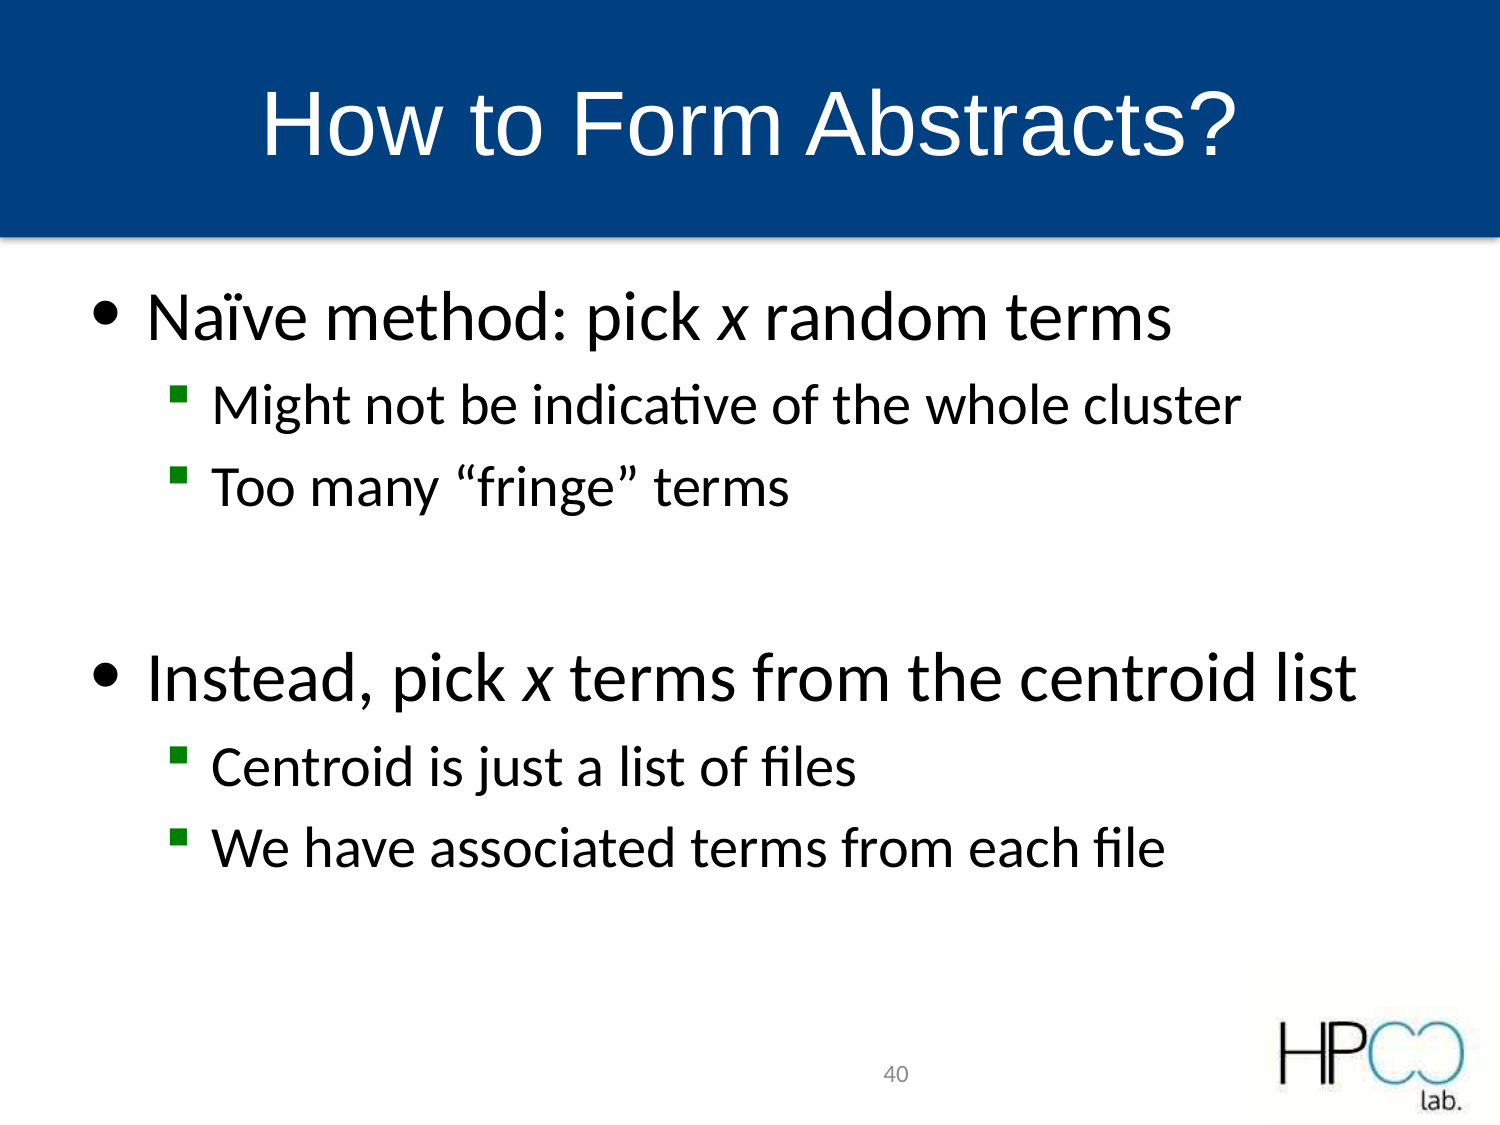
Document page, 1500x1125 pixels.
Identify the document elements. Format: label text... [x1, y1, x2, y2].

slide_number 40 [573, 1042, 924, 1103]
list Naïve method: pick x random terms Might not be indicative of the whole cluster Too many “fringe” terms Instead, pick x terms from the centroid list Centroid is just a list of files We have associated terms from each file [75, 262, 1425, 1005]
title How to Form Abstracts? [75, 24, 1425, 213]
picture [1245, 964, 1500, 1125]
